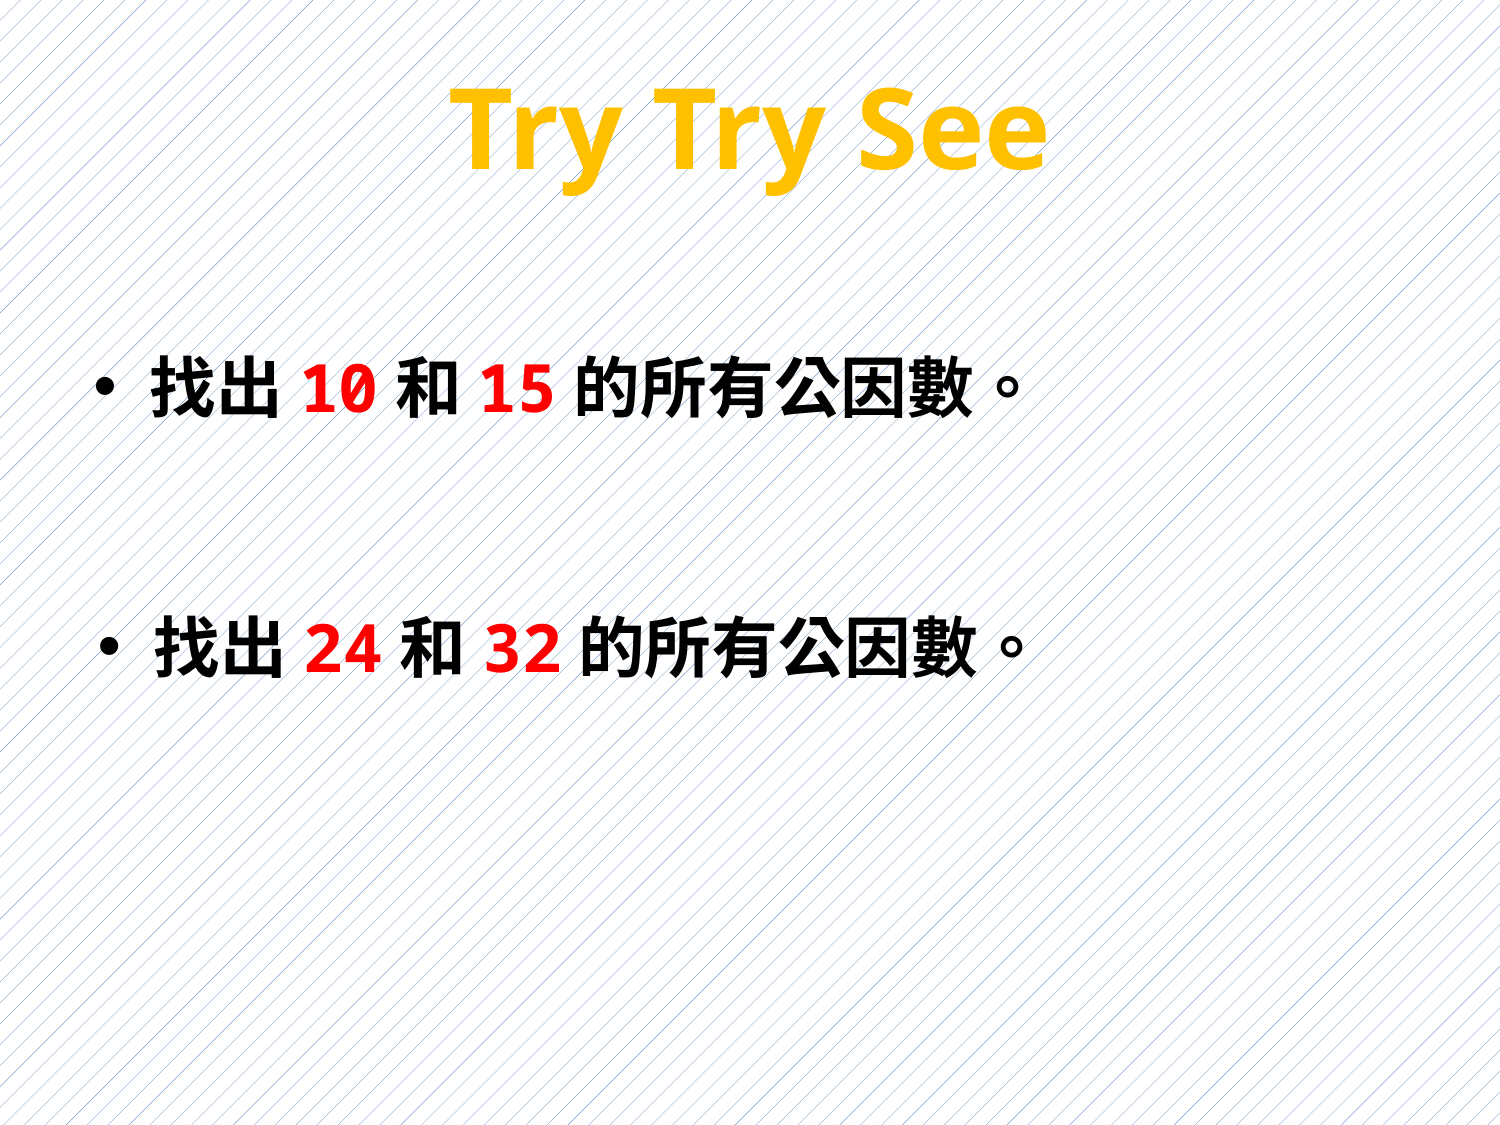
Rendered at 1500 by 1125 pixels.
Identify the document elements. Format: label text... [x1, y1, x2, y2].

text_box 找出24和32的所有公因數。 [82, 597, 1349, 710]
title Try Try See [75, 30, 1425, 219]
text_box 找出10和15的所有公因數。 [78, 338, 1344, 450]
